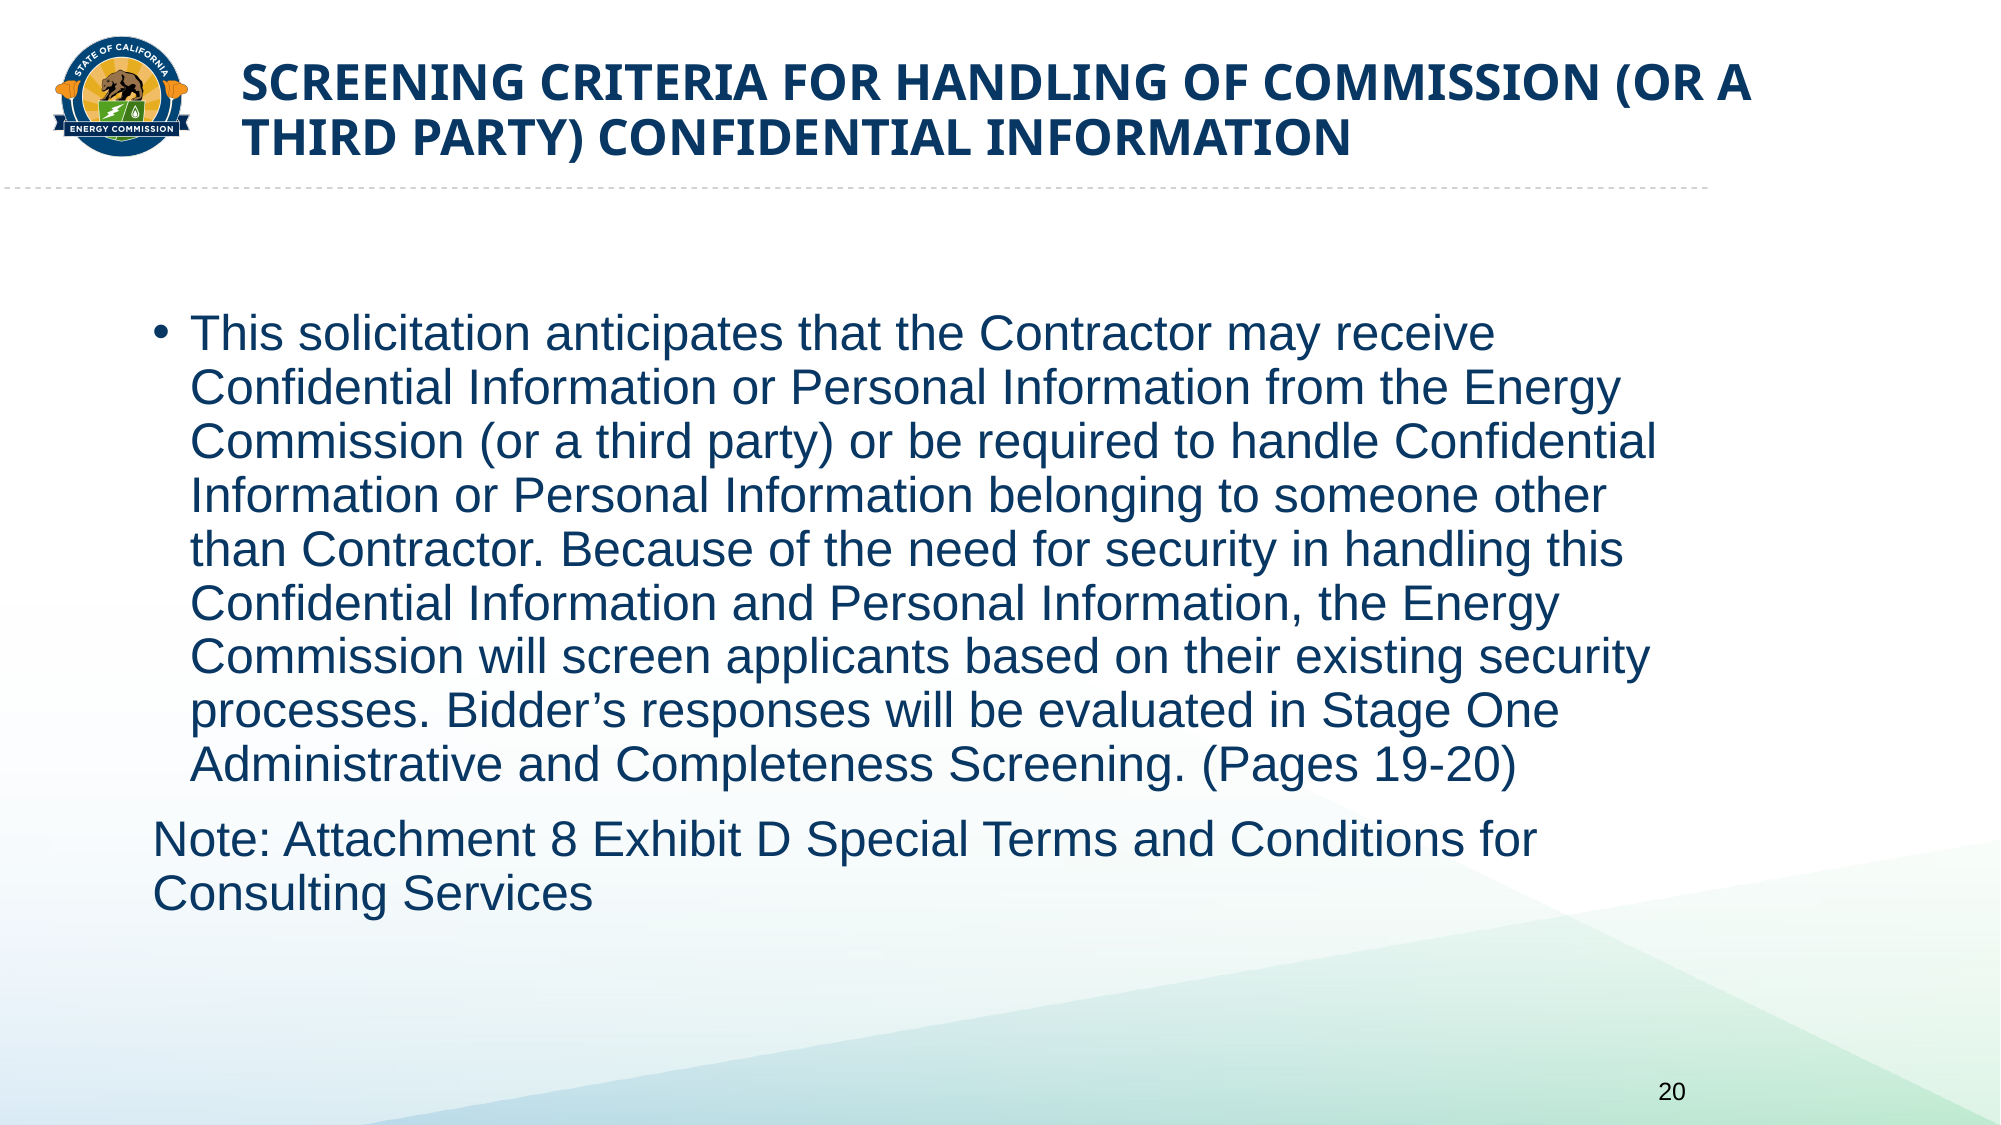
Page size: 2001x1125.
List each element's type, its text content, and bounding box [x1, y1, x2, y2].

slide_number 20 [1412, 1060, 1702, 1121]
title SCREENING CRITERIA FOR HANDLING OF COMMISSION (OR A THIRD PARTY) CONFIDENTIAL INFORMATION [226, 26, 1860, 197]
list This solicitation anticipates that the Contractor may receive Confidential Information or Personal Information from the Energy Commission (or a third party) or be required to handle Confidential Information or Personal Information belonging to someone other than Contractor. Because of the need for security in handling this Confidential Information and Personal Information, the Energy Commission will screen applicants based on their existing security processes. Bidder’s responses will be evaluated in Stage One Administrative and Completeness Screening. (Pages 19-20) Note: Attachment 8 Exhibit D Special Terms and Conditions for Consulting Services [137, 299, 1701, 1014]
picture [0, 0, 2001, 1125]
